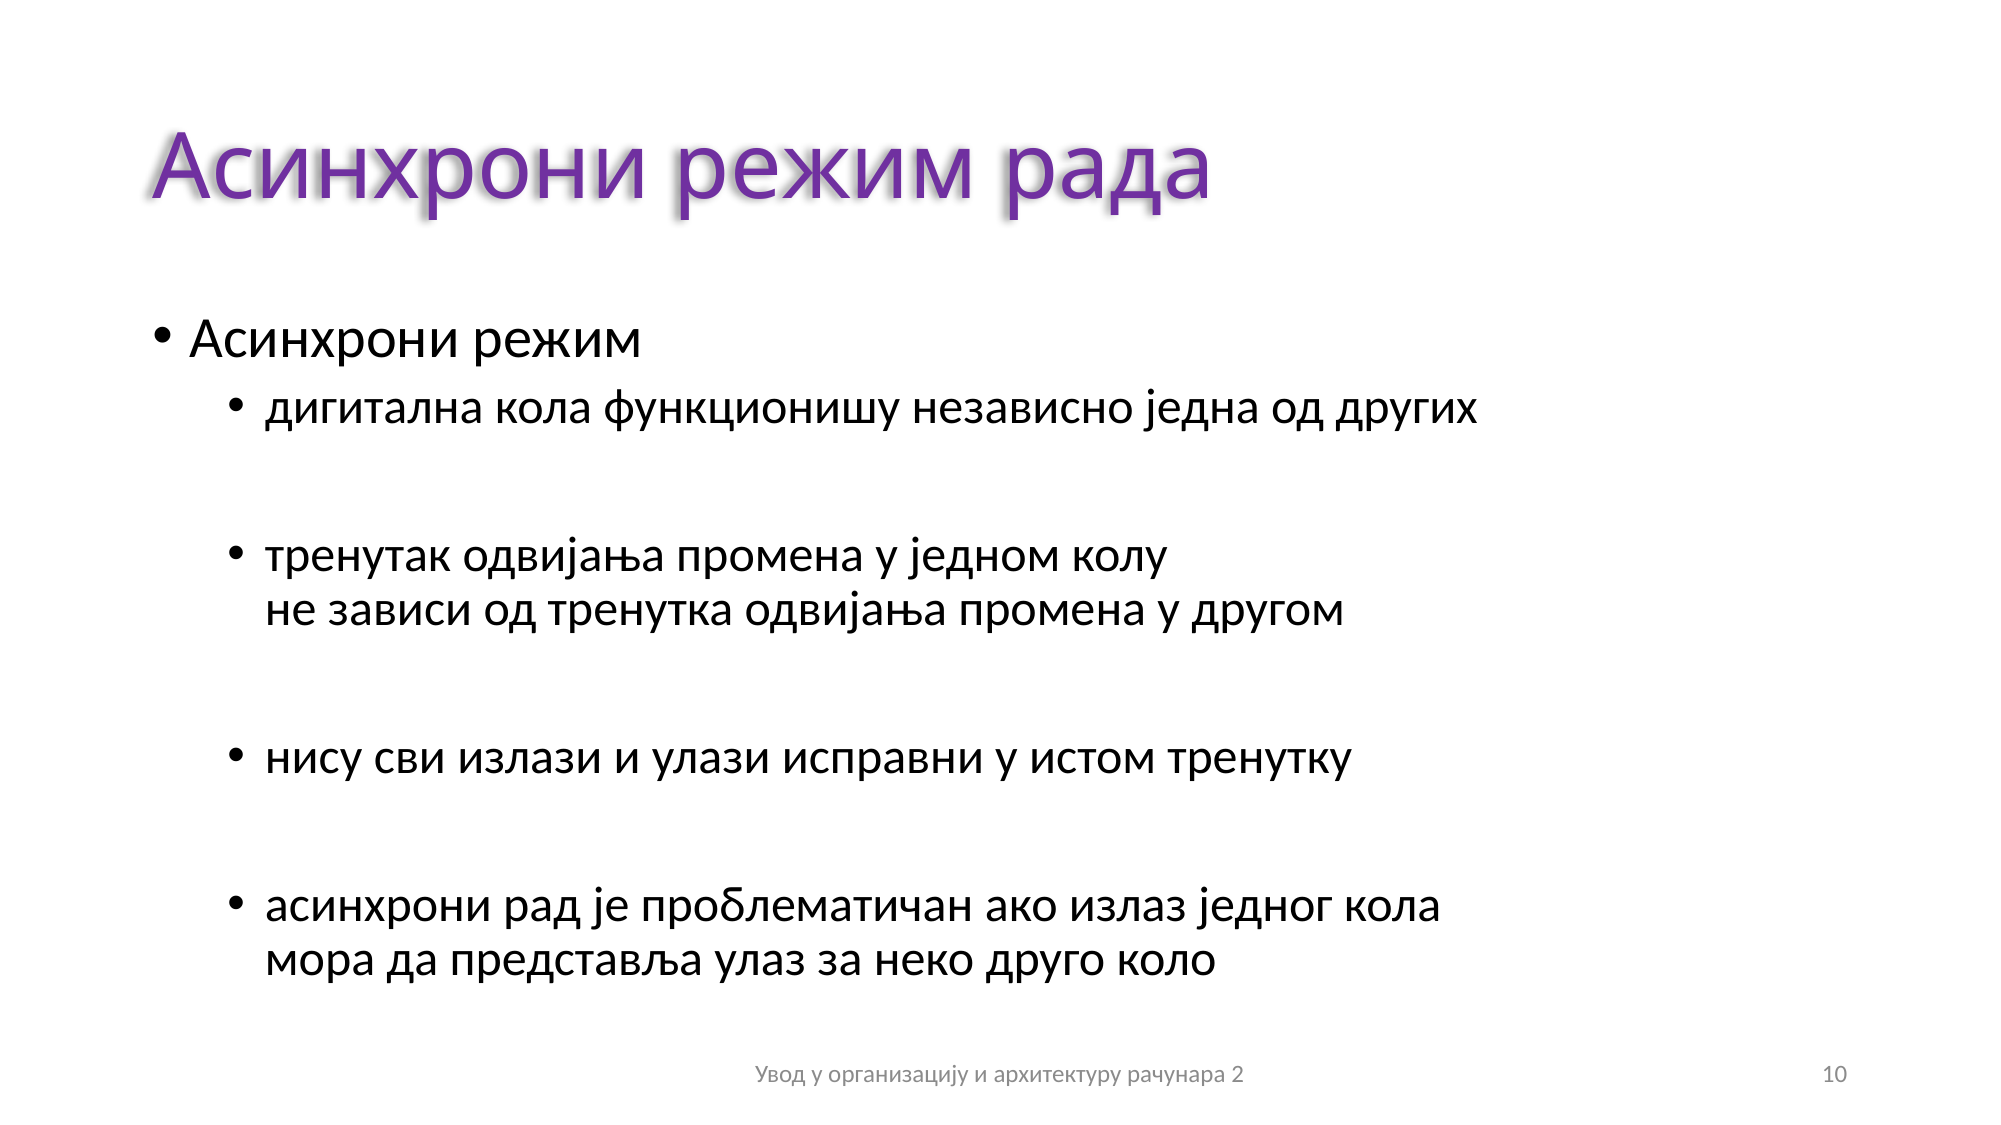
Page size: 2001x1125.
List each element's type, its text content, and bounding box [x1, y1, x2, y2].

title Асинхрони режим рада [137, 59, 1863, 278]
footer Увод у организацију и архитектуру рачунара 2 [662, 1042, 1338, 1103]
slide_number 10 [1412, 1042, 1863, 1103]
list Асинхрони режим дигитална кола функционишу независно једна од других тренутак одвијања промена у једном колу не зависи од тренутка одвијања промена у другом нису сви излази и улази исправни у истом тренутку асинхрони рад је проблематичан ако излаз једног кола мора да представља улаз за неко друго коло [137, 299, 1863, 1014]
